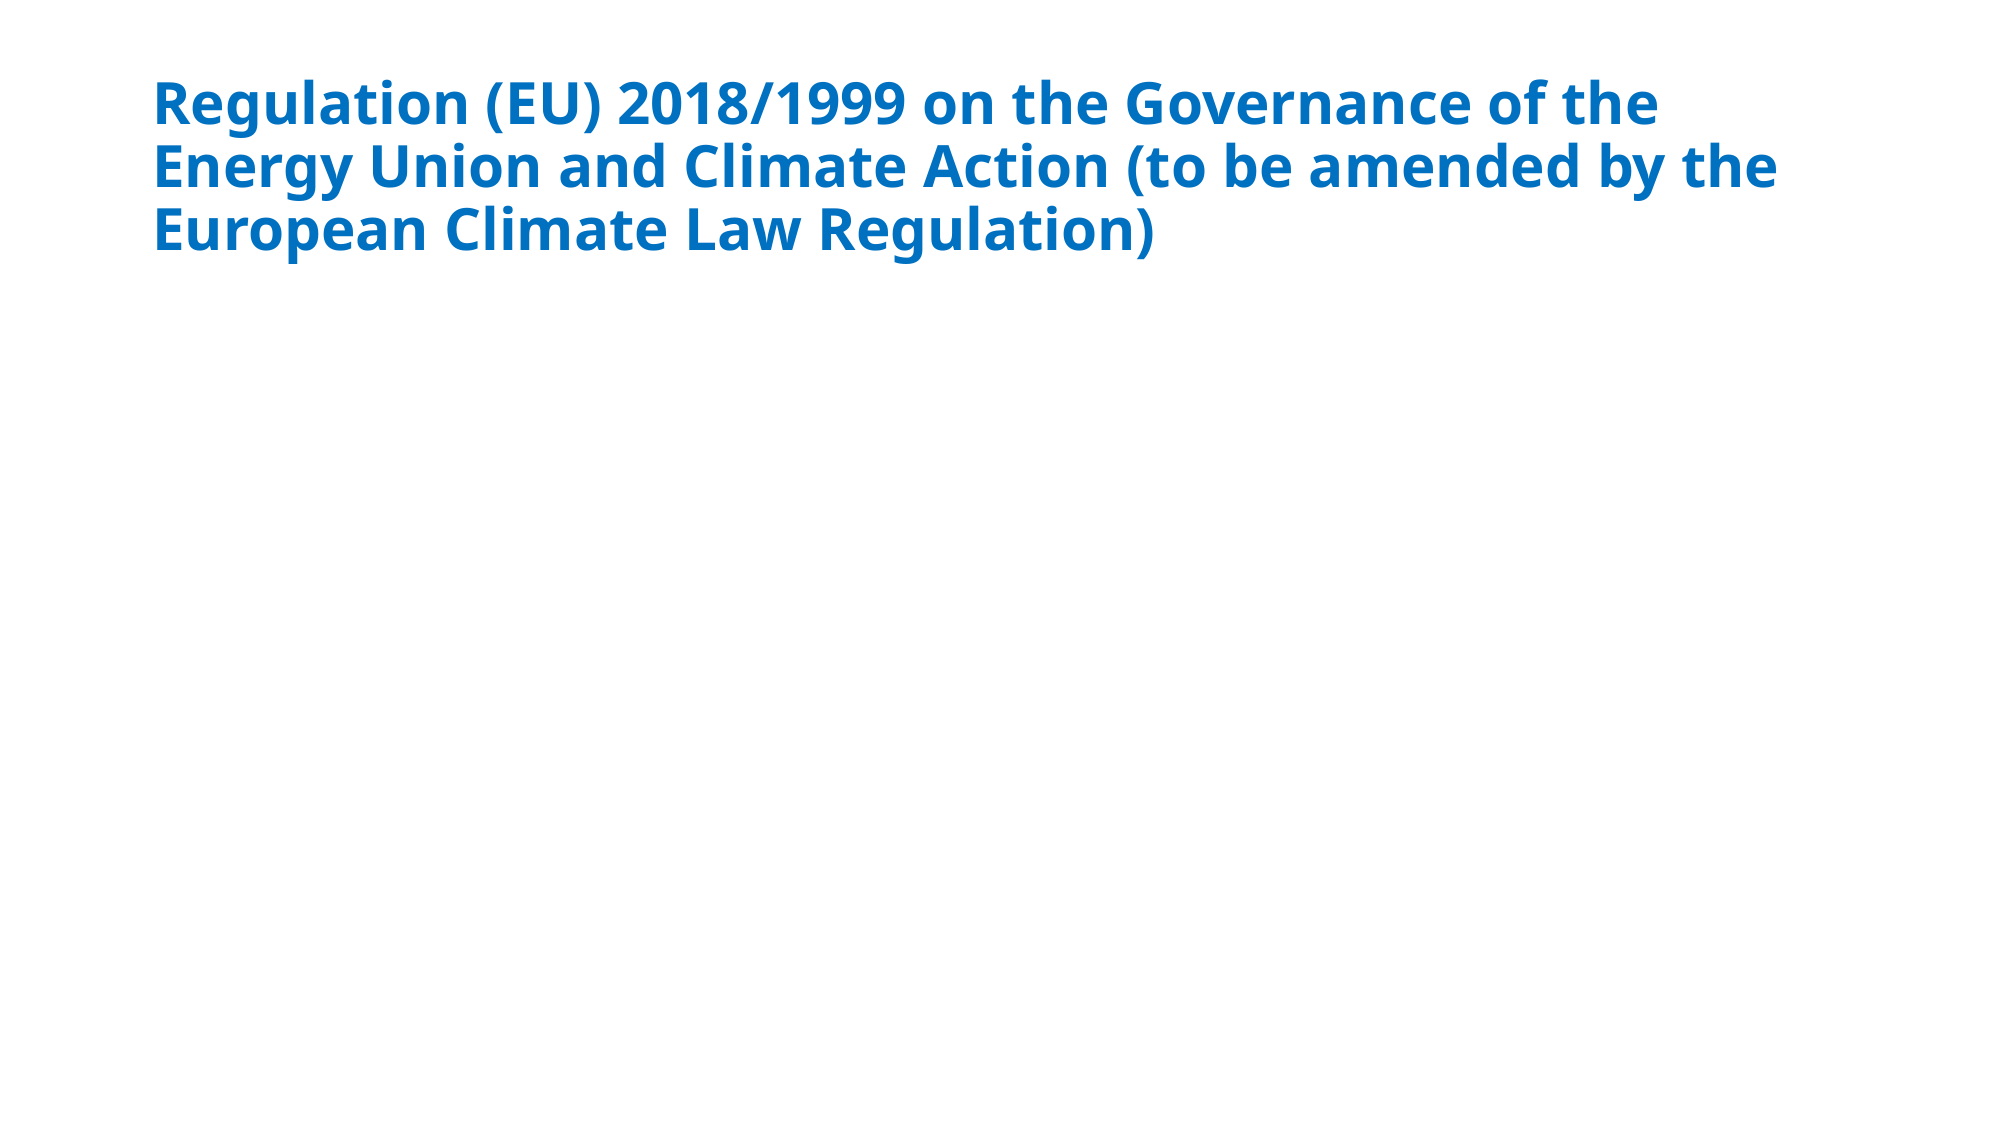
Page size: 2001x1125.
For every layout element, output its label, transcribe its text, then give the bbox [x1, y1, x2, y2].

title Regulation (EU) 2018/1999 on the Governance of the Energy Union and Climate Action (to be amended by the European Climate Law Regulation) [137, 59, 1863, 278]
